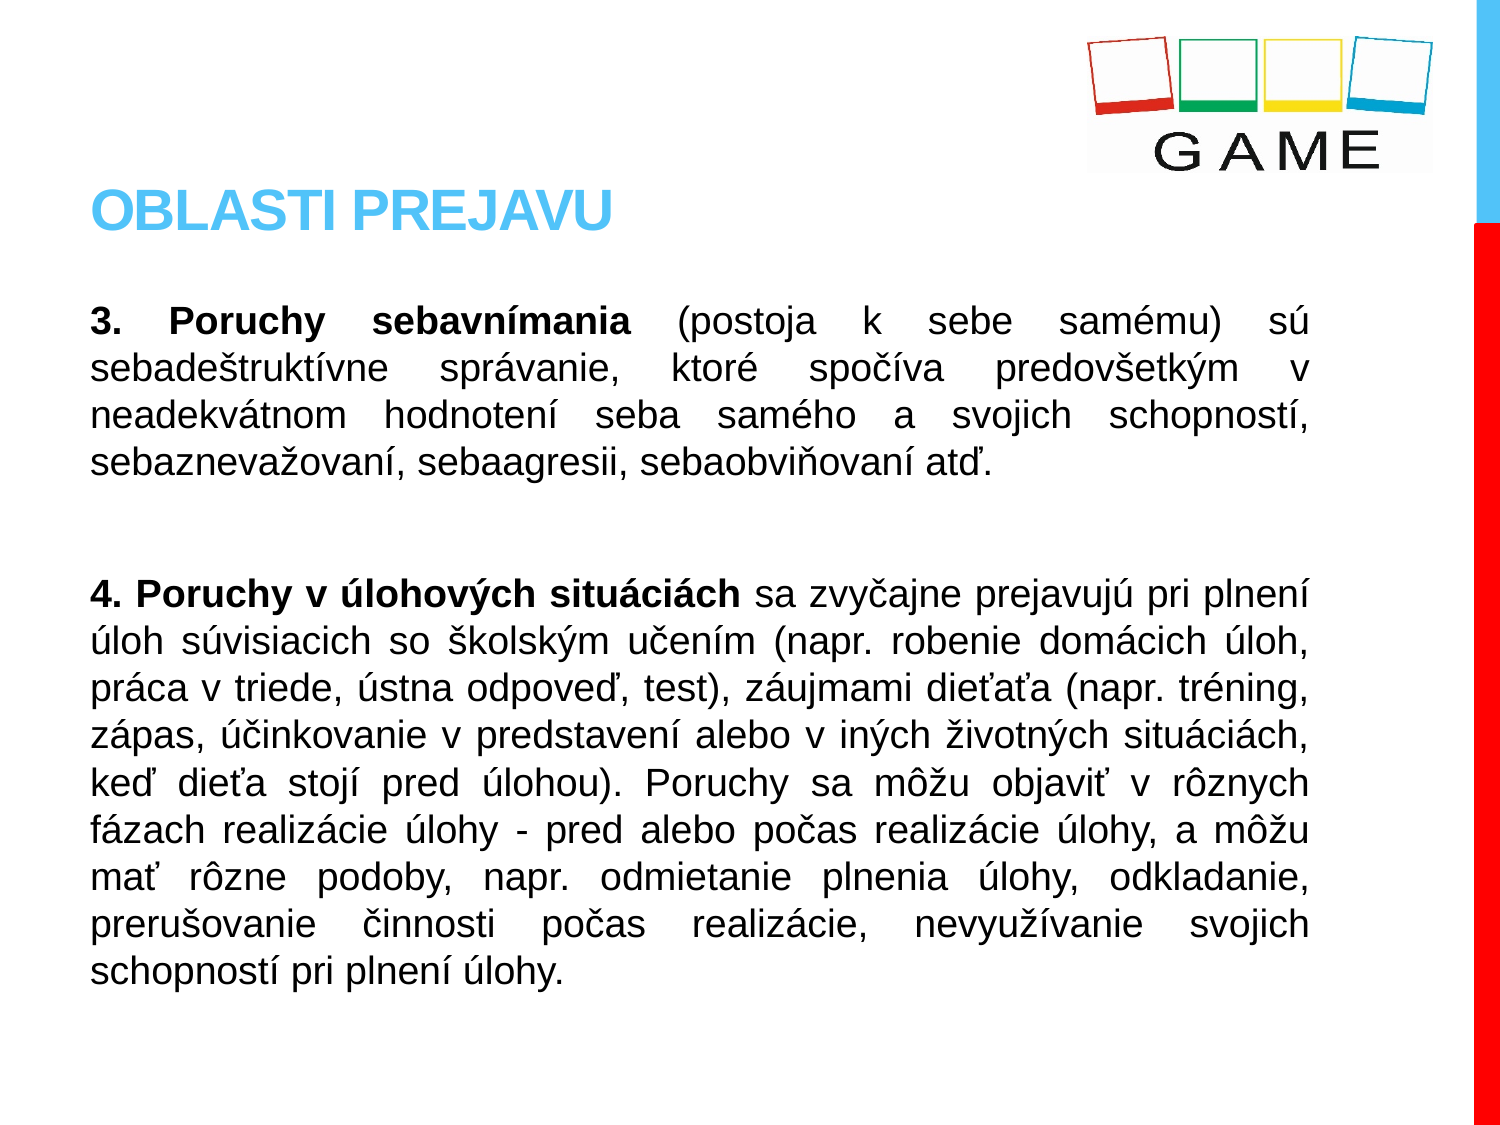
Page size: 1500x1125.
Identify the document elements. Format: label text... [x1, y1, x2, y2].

picture [1087, 36, 1433, 173]
list 3. Poruchy sebavnímania (postoja k sebe samému) sú sebadeštruktívne správanie, ktoré spočíva predovšetkým v neadekvátnom hodnotení seba samého a svojich schopností, sebaznevažovaní, sebaagresii, sebaobviňovaní atď. 4. Poruchy v úlohových situáciách sa zvyčajne prejavujú pri plnení úloh súvisiacich so školským učením (napr. robenie domácich úloh, práca v triede, ústna odpoveď, test), záujmami dieťaťa (napr. tréning, zápas, účinkovanie v predstavení alebo v iných životných situáciách, keď dieťa stojí pred úlohou). Poruchy sa môžu objaviť v rôznych fázach realizácie úlohy - pred alebo počas realizácie úlohy, a môžu mať rôzne podoby, napr. odmietanie plnenia úlohy, odkladanie, prerušovanie činnosti počas realizácie, nevyužívanie svojich schopností pri plnení úlohy. [75, 287, 1325, 1005]
title OBLASTI PREJAVU [75, 25, 1025, 250]
